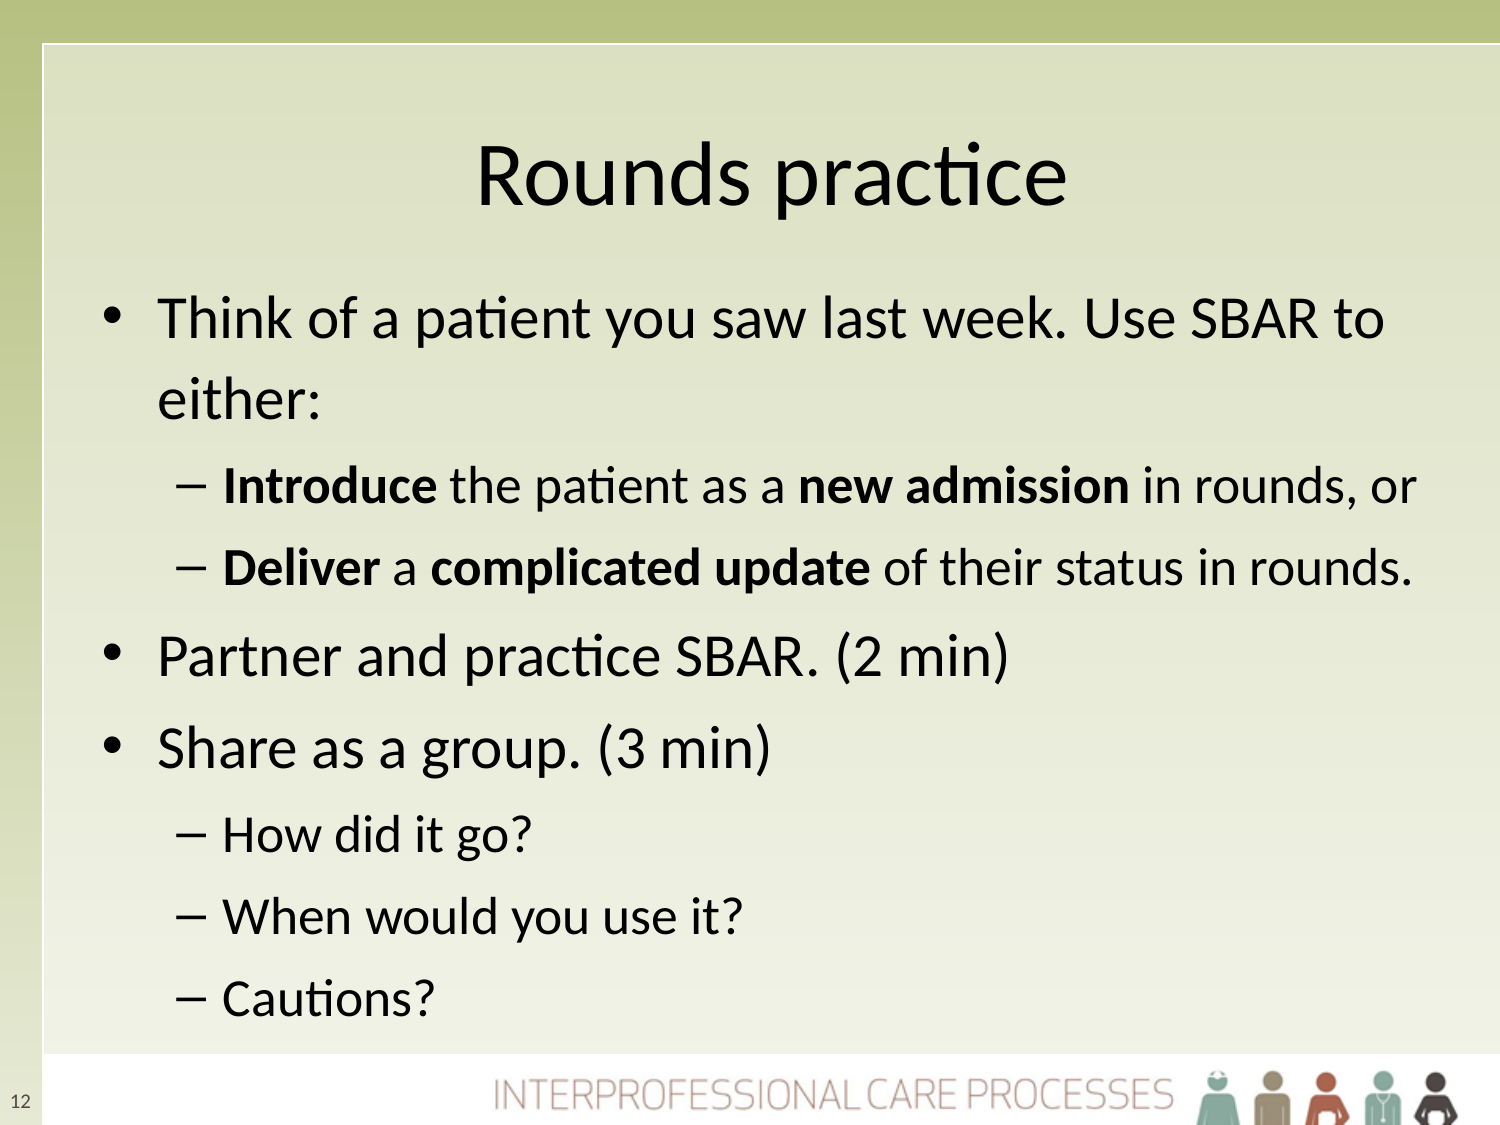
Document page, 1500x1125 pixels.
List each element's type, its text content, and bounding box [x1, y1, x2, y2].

list Think of a patient you saw last week. Use SBAR to either: Introduce the patient as a new admission in rounds, or Deliver a complicated update of their status in rounds. Partner and practice SBAR. (2 min) Share as a group. (3 min) How did it go? When would you use it? Cautions? [86, 262, 1459, 1047]
picture [449, 1054, 1500, 1125]
title Rounds practice [86, 75, 1459, 262]
